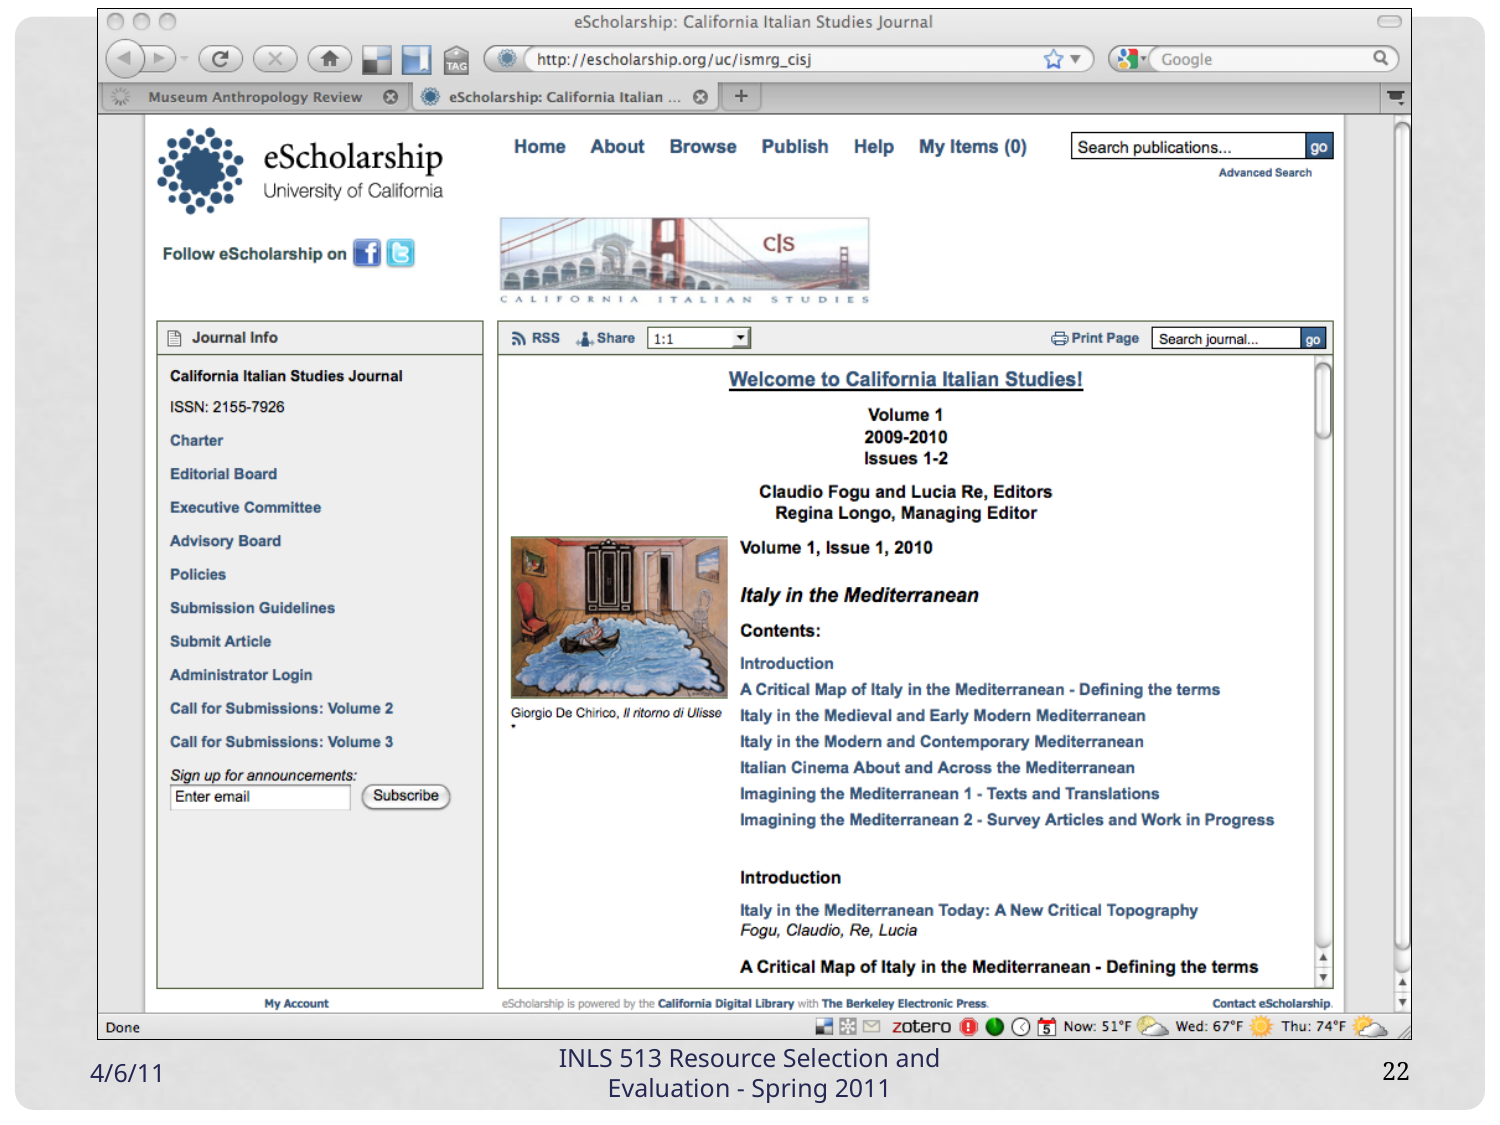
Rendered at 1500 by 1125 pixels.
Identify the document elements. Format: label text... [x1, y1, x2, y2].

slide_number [75, 1042, 425, 1103]
slide_number 22 [1074, 1042, 1425, 1103]
footer INLS 513 Resource Selection and Evaluation - Spring 2011 [512, 1042, 988, 1103]
picture [96, 8, 1412, 1040]
